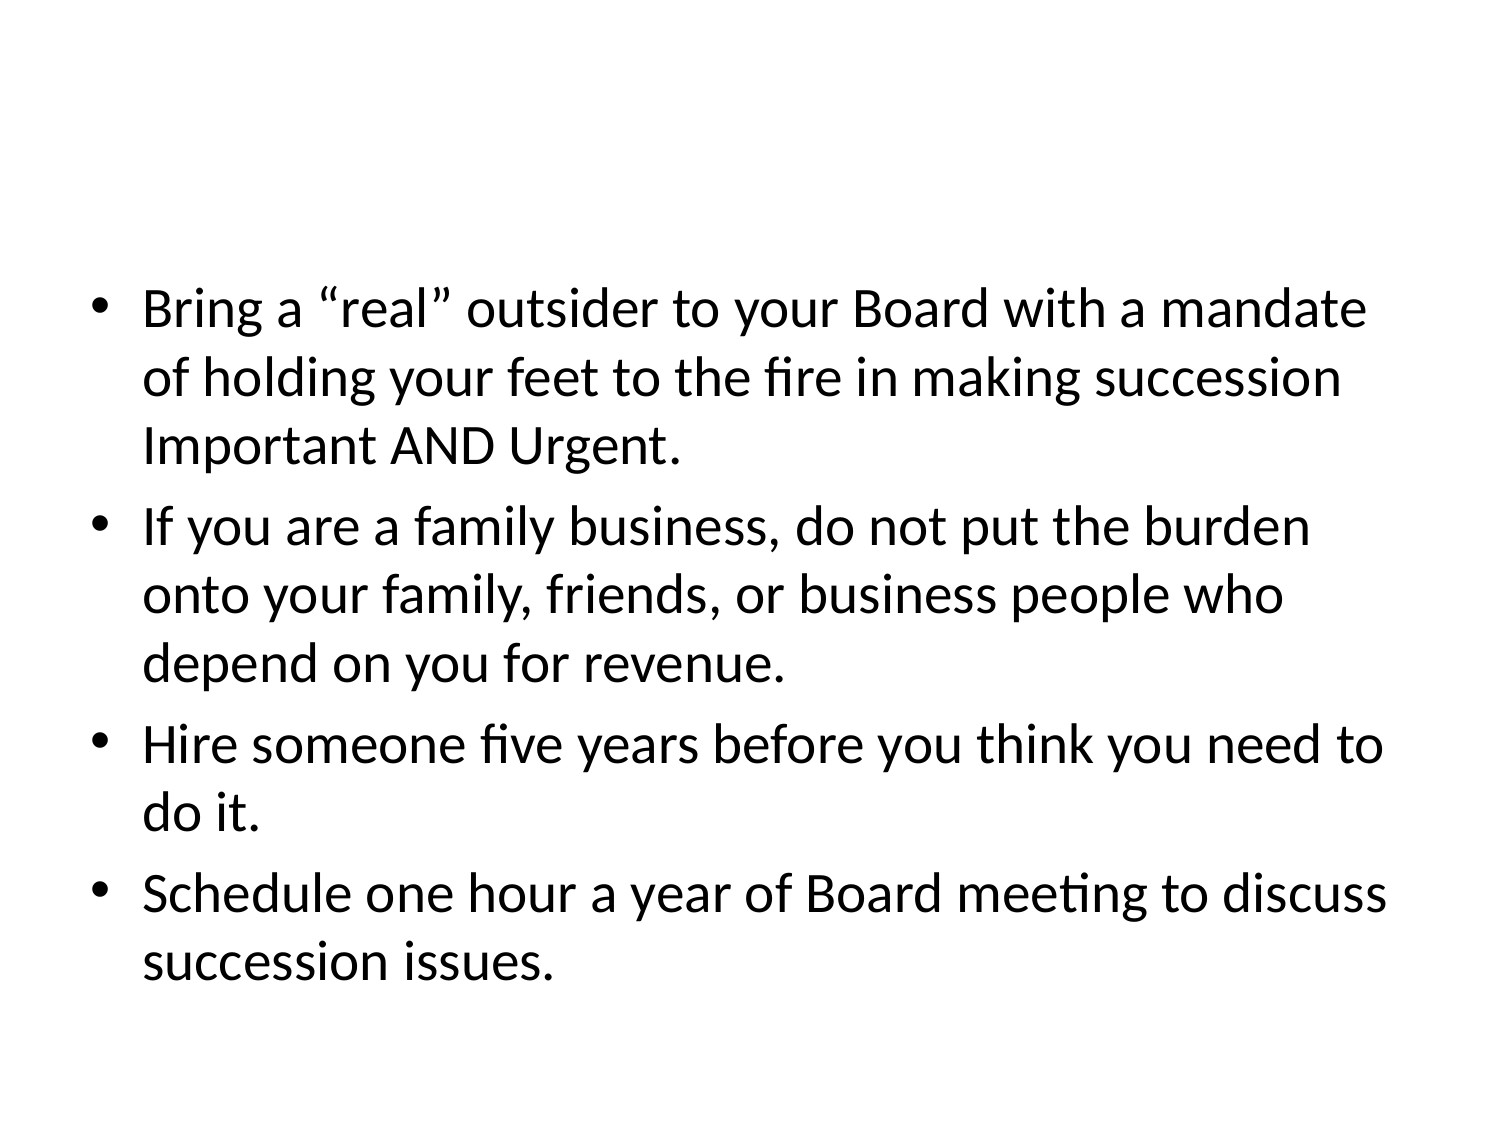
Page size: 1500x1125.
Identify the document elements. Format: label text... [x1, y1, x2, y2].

list Bring a “real” outsider to your Board with a mandate of holding your feet to the fire in making succession Important AND Urgent. If you are a family business, do not put the burden onto your family, friends, or business people who depend on you for revenue. Hire someone five years before you think you need to do it. Schedule one hour a year of Board meeting to discuss succession issues. [75, 262, 1425, 1005]
